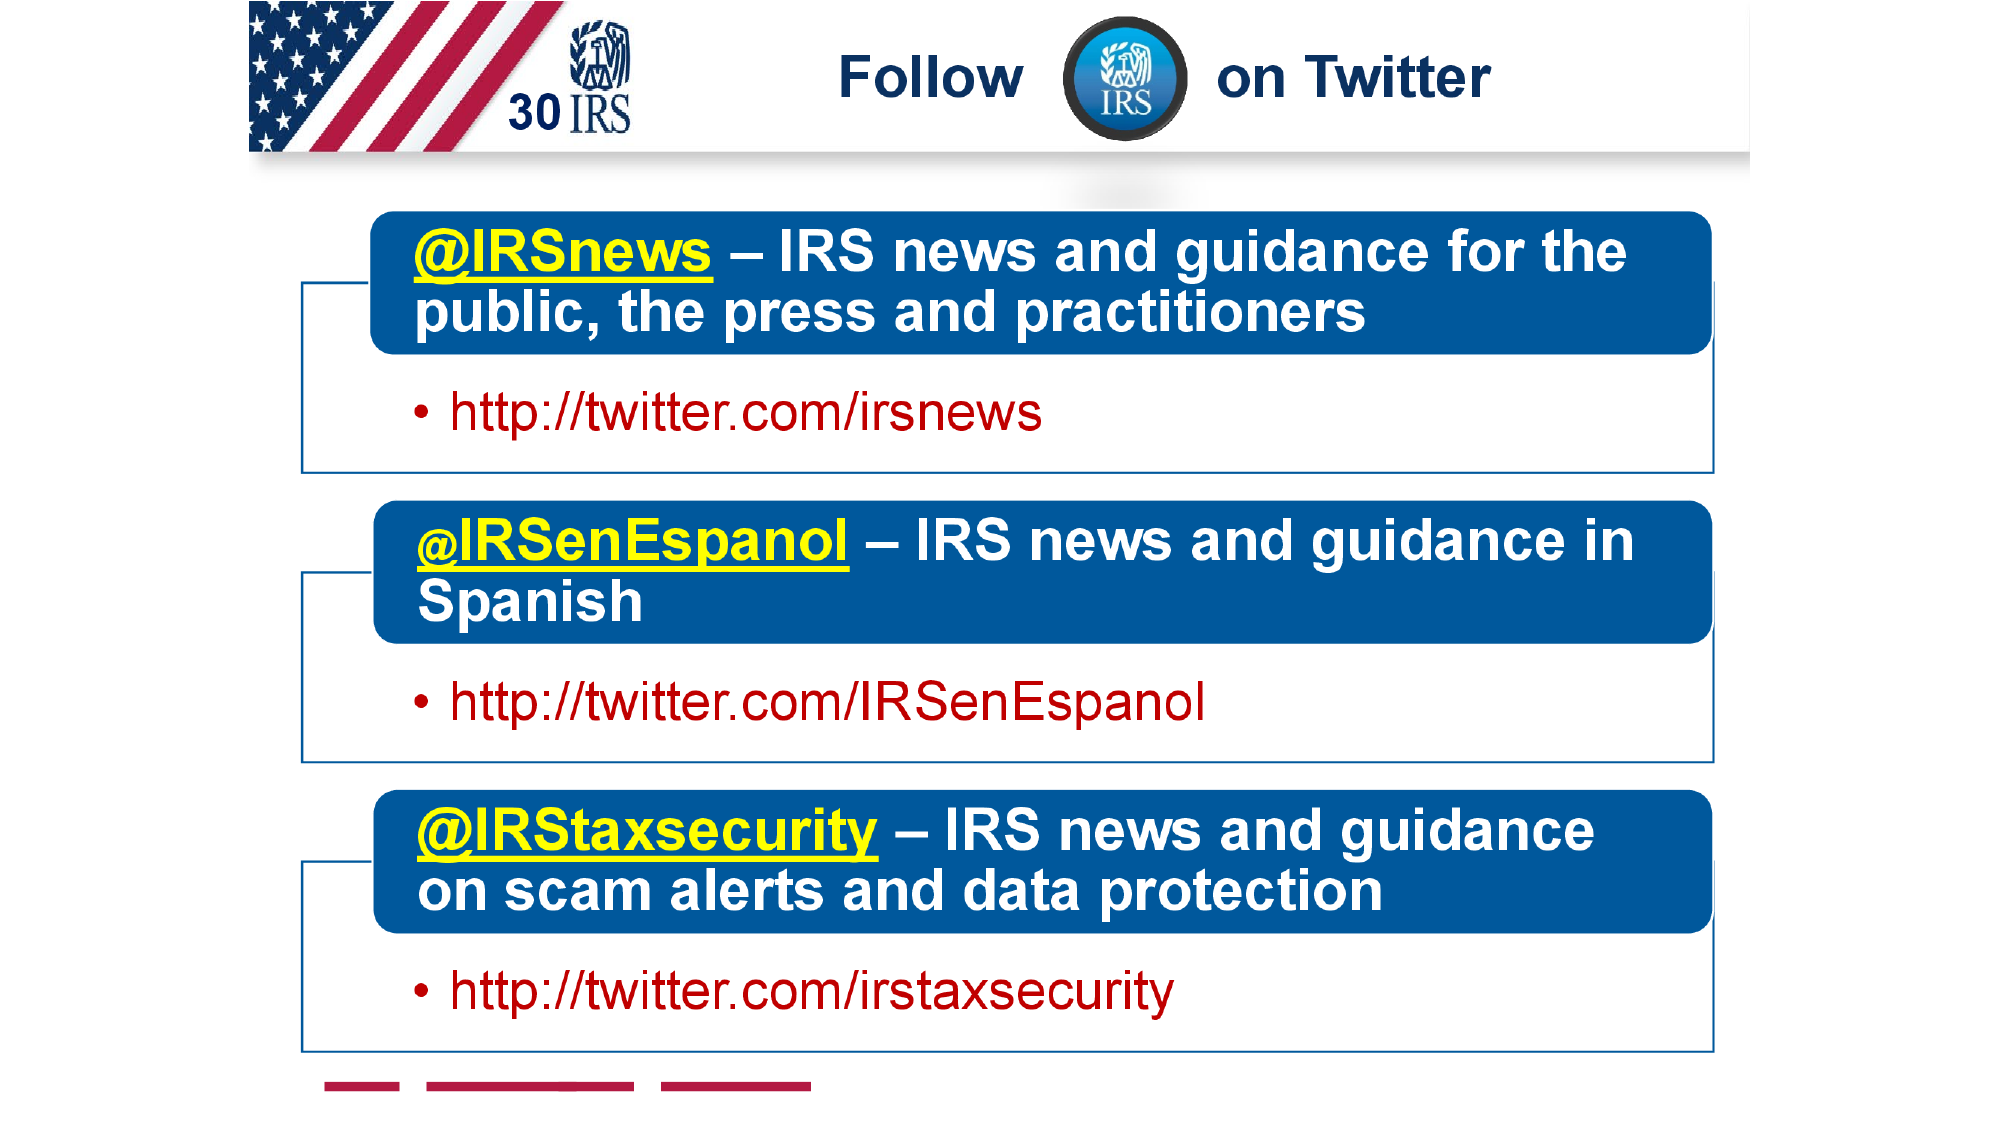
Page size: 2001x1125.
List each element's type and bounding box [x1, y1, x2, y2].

picture [249, 1, 1751, 1125]
